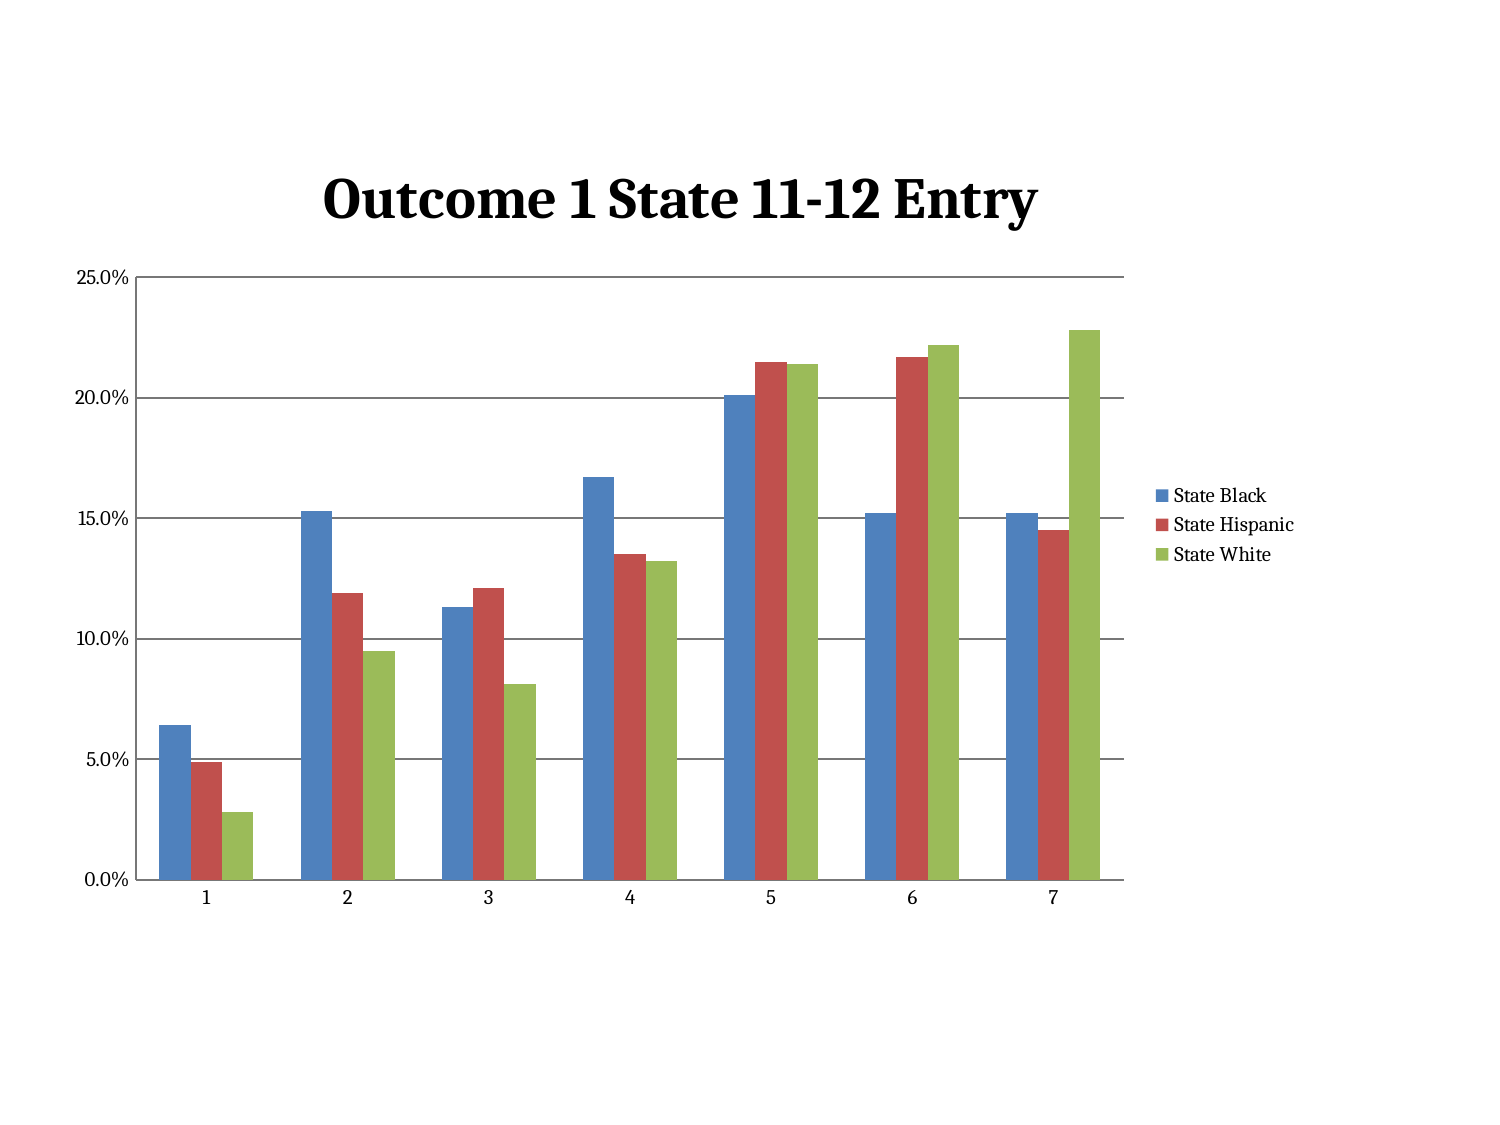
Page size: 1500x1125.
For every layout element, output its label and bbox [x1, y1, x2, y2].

chart [49, 124, 1313, 926]
